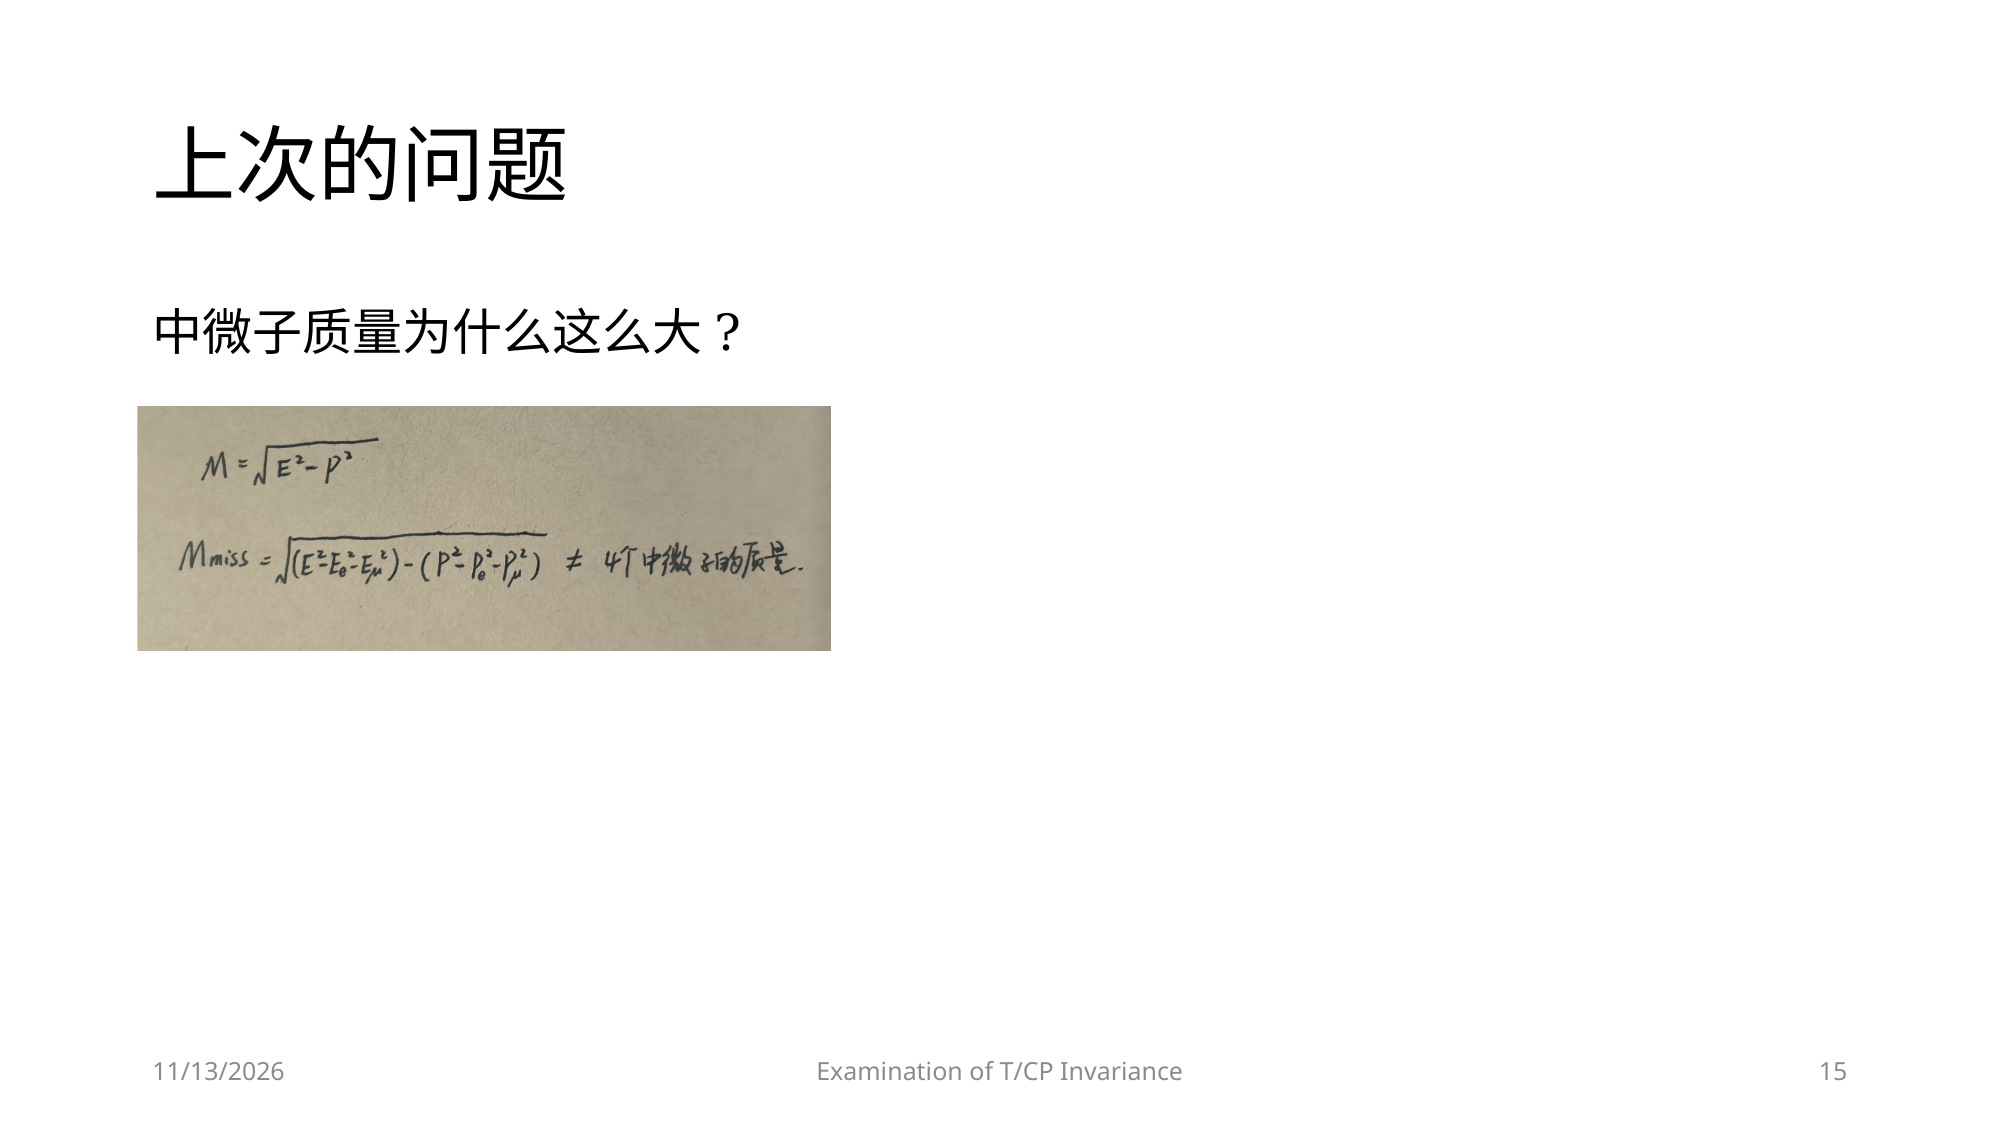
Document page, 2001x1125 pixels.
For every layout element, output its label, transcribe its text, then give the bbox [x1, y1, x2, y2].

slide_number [137, 1042, 588, 1103]
slide_number 15 [1412, 1042, 1863, 1103]
footer Examination of T/CP Invariance [662, 1042, 1338, 1103]
list 中微子质量为什么这么大? [137, 299, 1863, 1014]
title 上次的问题 [137, 59, 1863, 278]
picture [137, 406, 831, 651]
